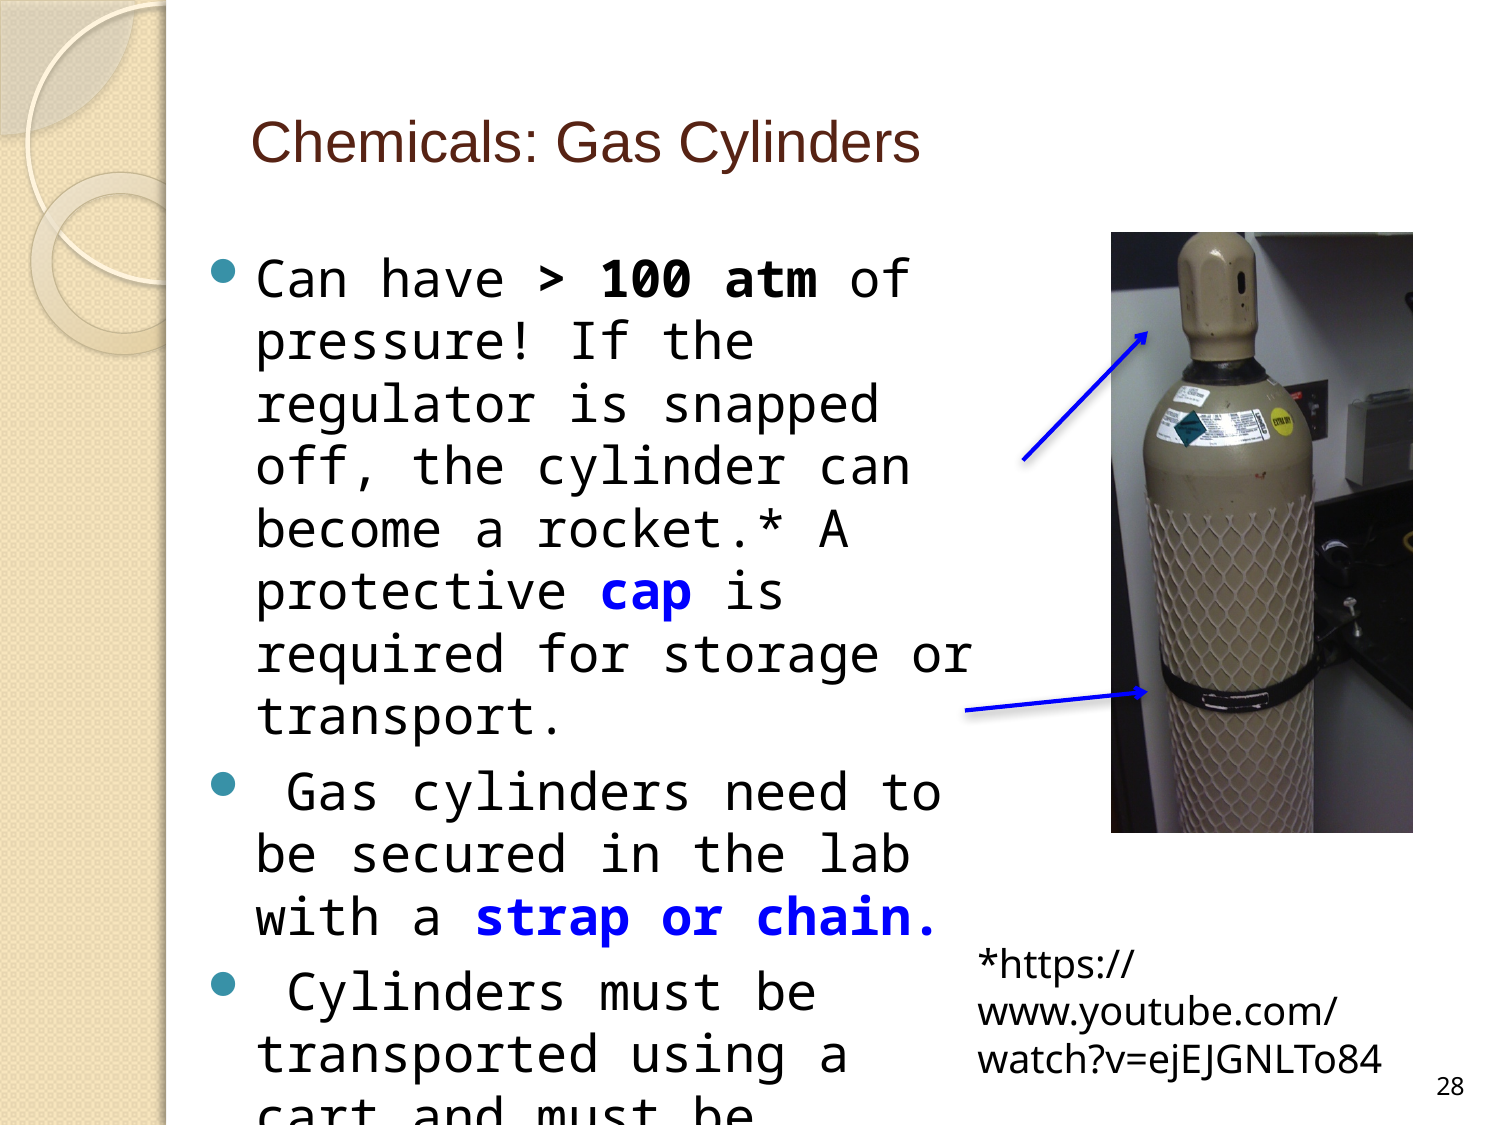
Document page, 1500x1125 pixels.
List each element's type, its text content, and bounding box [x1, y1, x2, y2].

list Can have > 100 atm of pressure! If the regulator is snapped off, the cylinder can become a rocket.* A protective cap is required for storage or transport. Gas cylinders need to be secured in the lab with a strap or chain. Cylinders must be transported using a cart and must be secured with a strap or chain. [178, 237, 1012, 1025]
text_box *https://www.youtube.com/watch?v=ejEJGNLTo84 [962, 931, 1466, 1089]
title Chemicals: Gas Cylinders [235, 45, 1466, 233]
slide_number 28 [1413, 1034, 1488, 1113]
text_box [1020, 333, 1151, 459]
picture [1111, 232, 1414, 833]
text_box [964, 691, 1149, 711]
